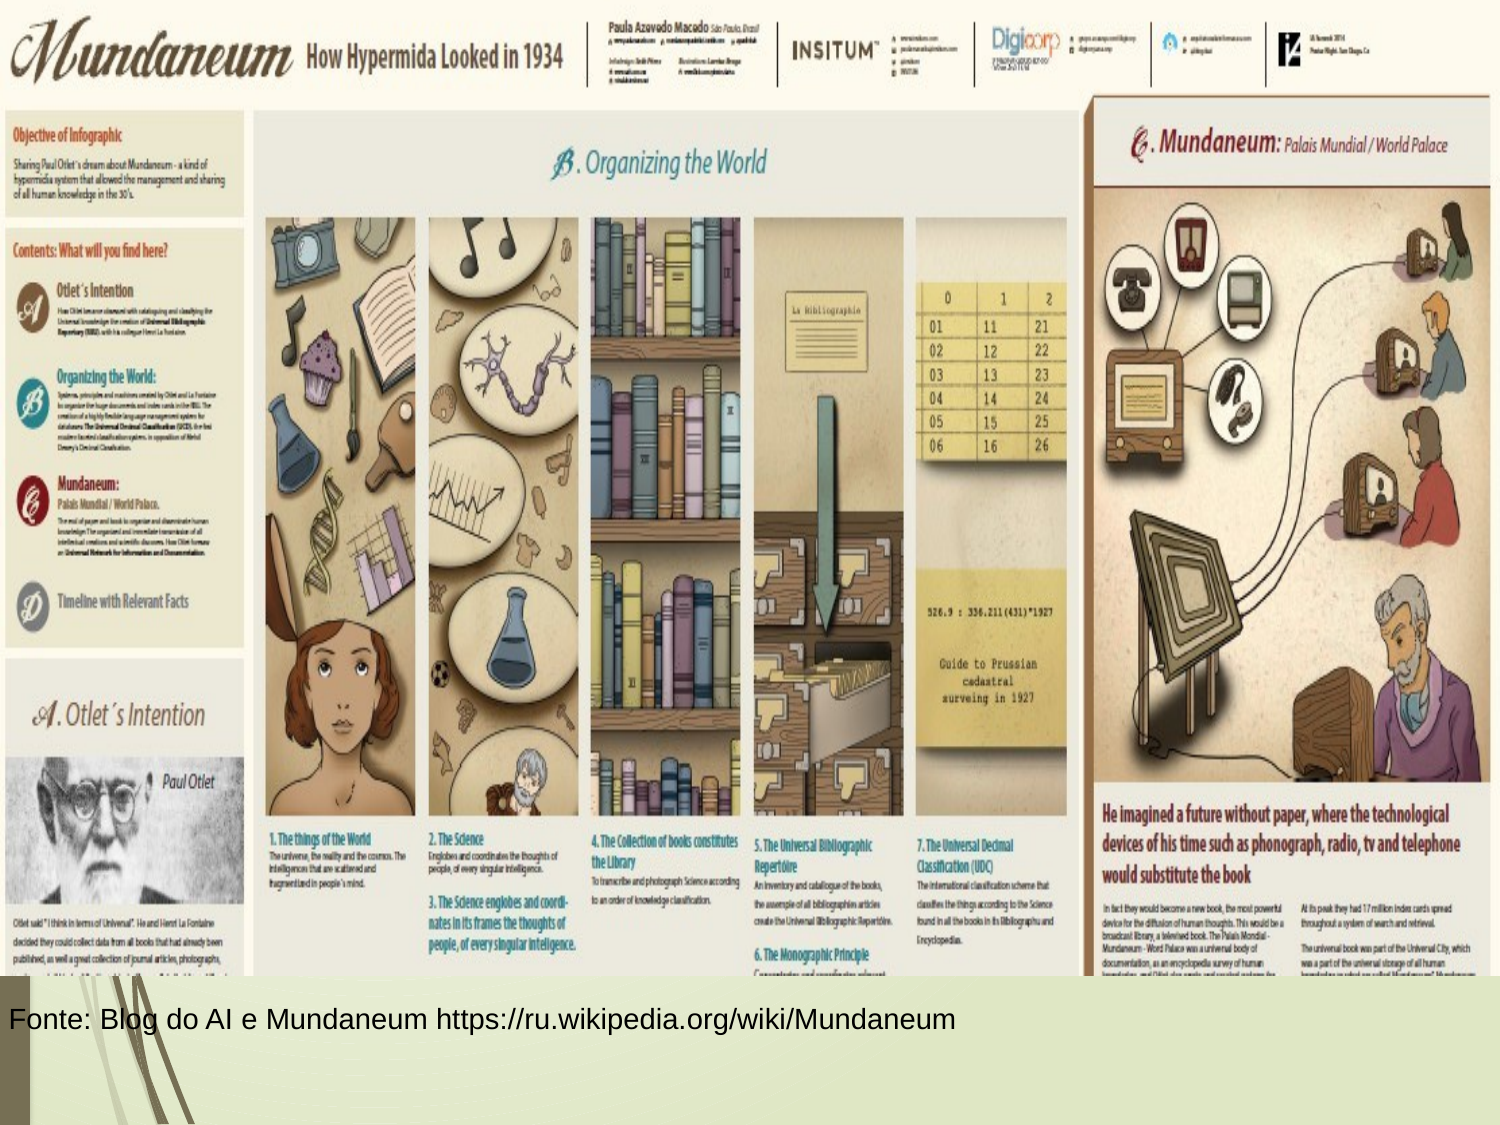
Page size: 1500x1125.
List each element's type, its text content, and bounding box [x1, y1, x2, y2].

picture [0, 0, 1500, 977]
text_box Fonte: Blog do AI e Mundaneum https://ru.wikipedia.org/wiki/Mundaneum [0, 999, 975, 1043]
